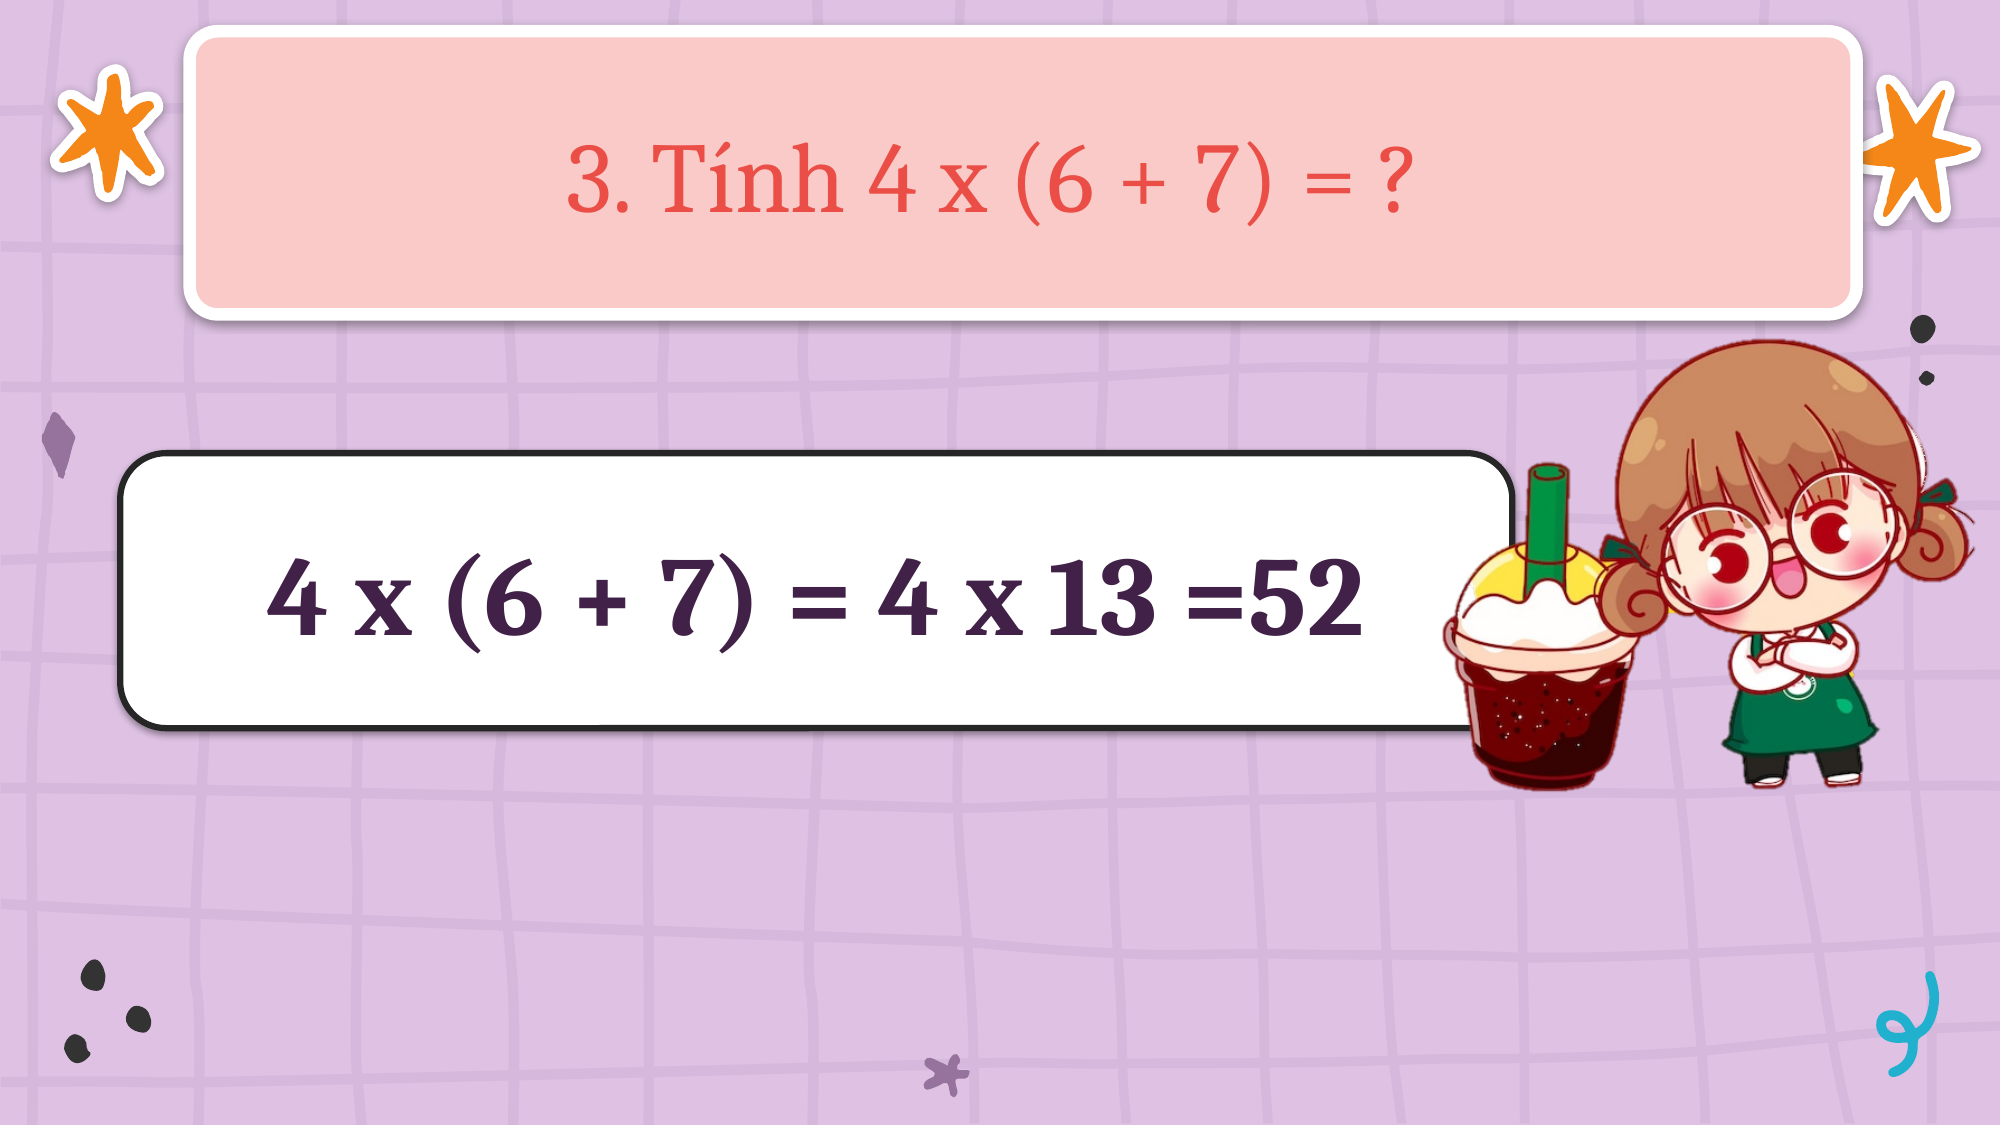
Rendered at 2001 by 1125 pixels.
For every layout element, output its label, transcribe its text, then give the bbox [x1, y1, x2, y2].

text_box [189, 31, 1857, 315]
text_box 4 x (6 + 7) = 4 x 13 =52 [117, 449, 1342, 732]
title 3. Tính 4 x (6 + 7) = ? [151, 110, 1837, 236]
picture [1347, 278, 2000, 838]
